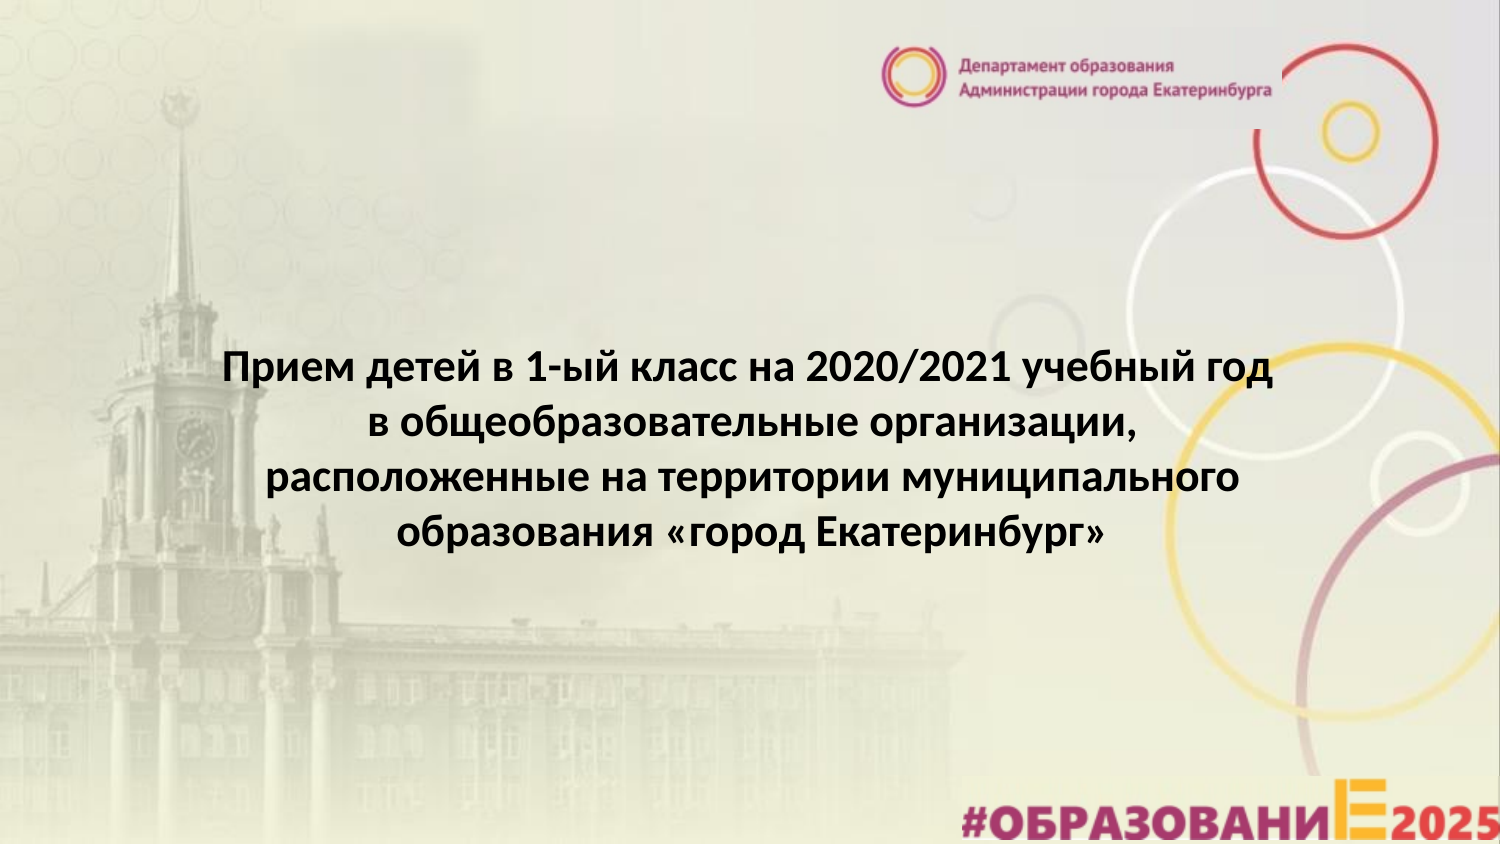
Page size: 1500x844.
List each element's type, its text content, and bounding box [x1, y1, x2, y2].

picture [0, 0, 1500, 844]
title Прием детей в 1-ый класс на 2020/2021 учебный год в общеобразовательные организации, расположенные на территории муниципального образования «город Екатеринбург» [194, 327, 1311, 509]
